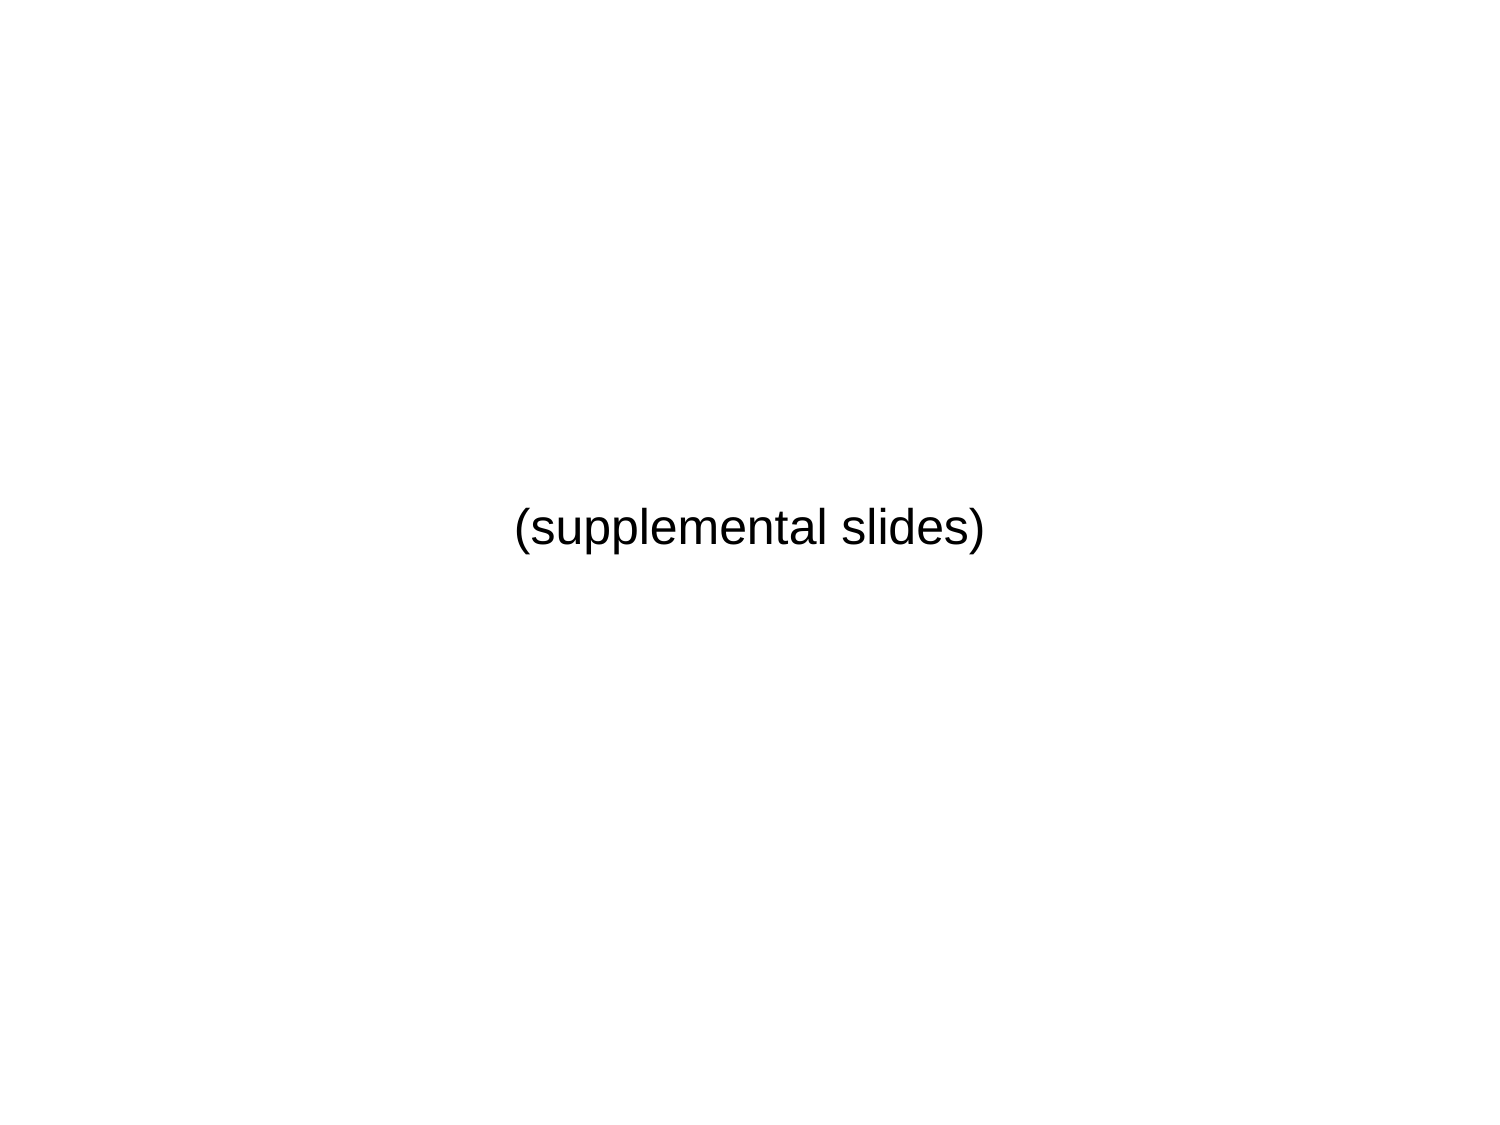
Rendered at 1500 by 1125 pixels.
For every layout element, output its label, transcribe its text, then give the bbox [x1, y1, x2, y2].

text_box (supplemental slides) [200, 487, 1300, 563]
